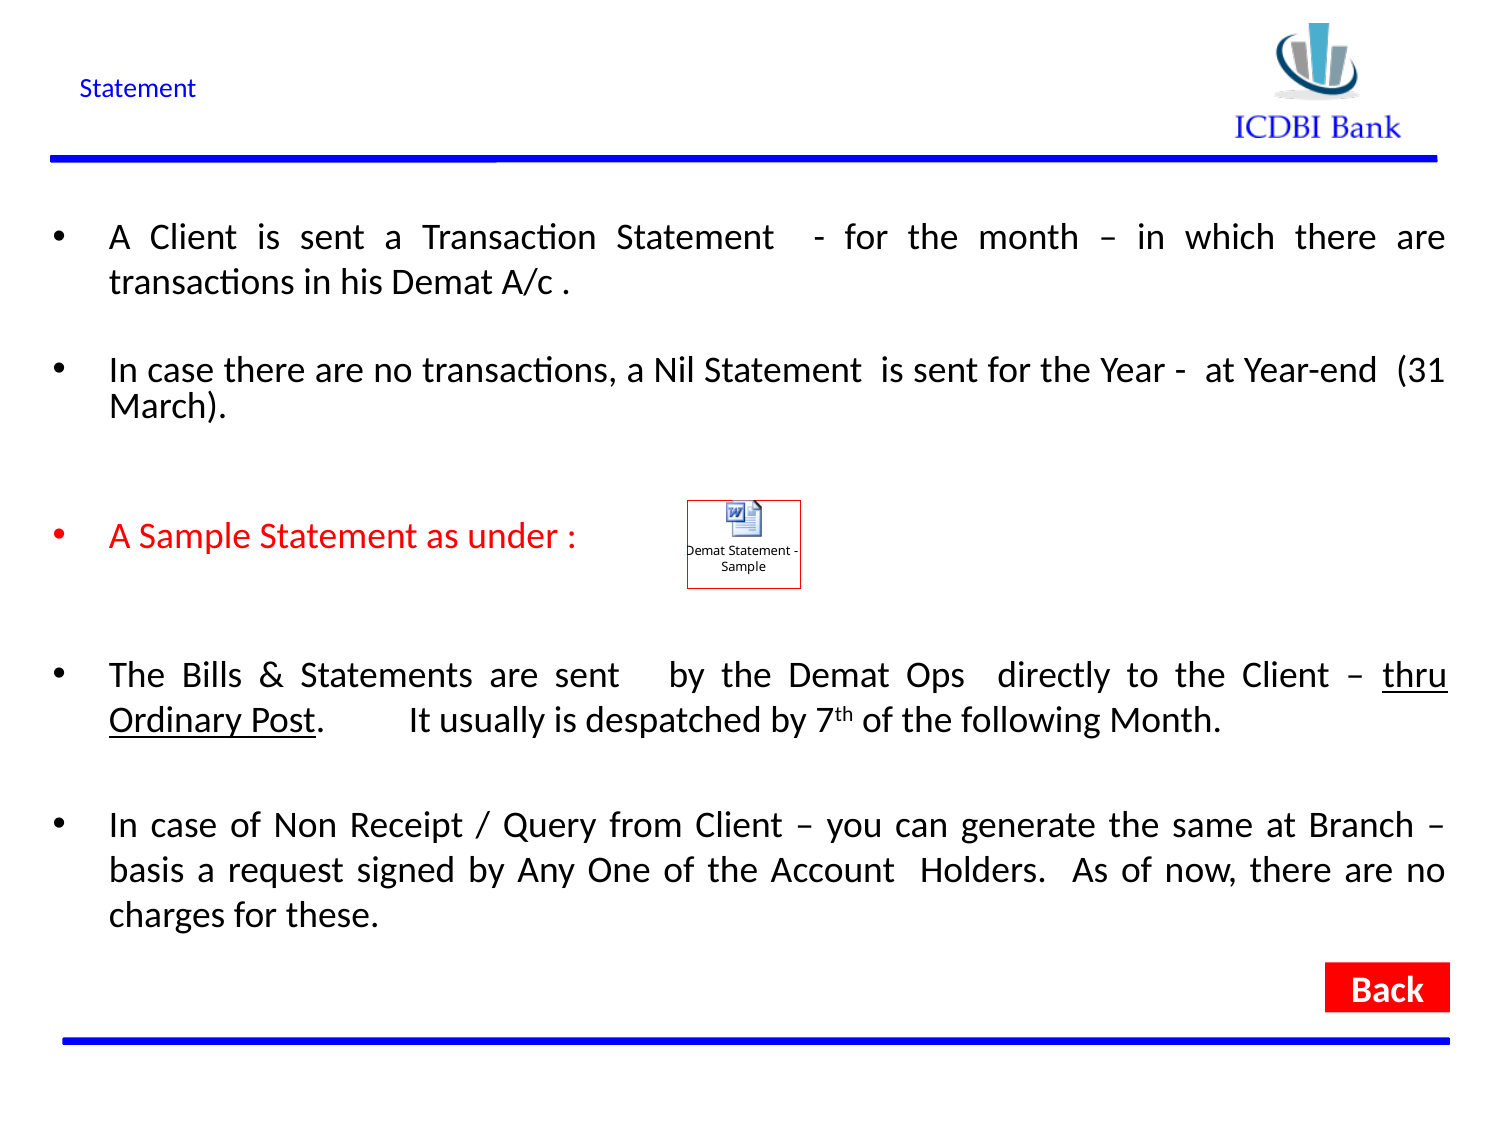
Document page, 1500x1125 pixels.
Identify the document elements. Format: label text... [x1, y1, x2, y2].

title Statement [37, 50, 1219, 113]
list A Client is sent a Transaction Statement - for the month – in which there are transactions in his Demat A/c . In case there are no transactions, a Nil Statement is sent for the Year - at Year-end (31 March). A Sample Statement as under : The Bills & Statements are sent by the Demat Ops directly to the Client – thru Ordinary Post. It usually is despatched by 7th of the following Month. In case of Non Receipt / Query from Client – you can generate the same at Branch – basis a request signed by Any One of the Account Holders. As of now, there are no charges for these. [37, 162, 1463, 1038]
text_box [60, 1035, 1453, 1048]
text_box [687, 499, 801, 588]
text_box [47, 152, 1440, 165]
text_box Back [1323, 960, 1452, 1015]
picture [1224, 23, 1413, 138]
